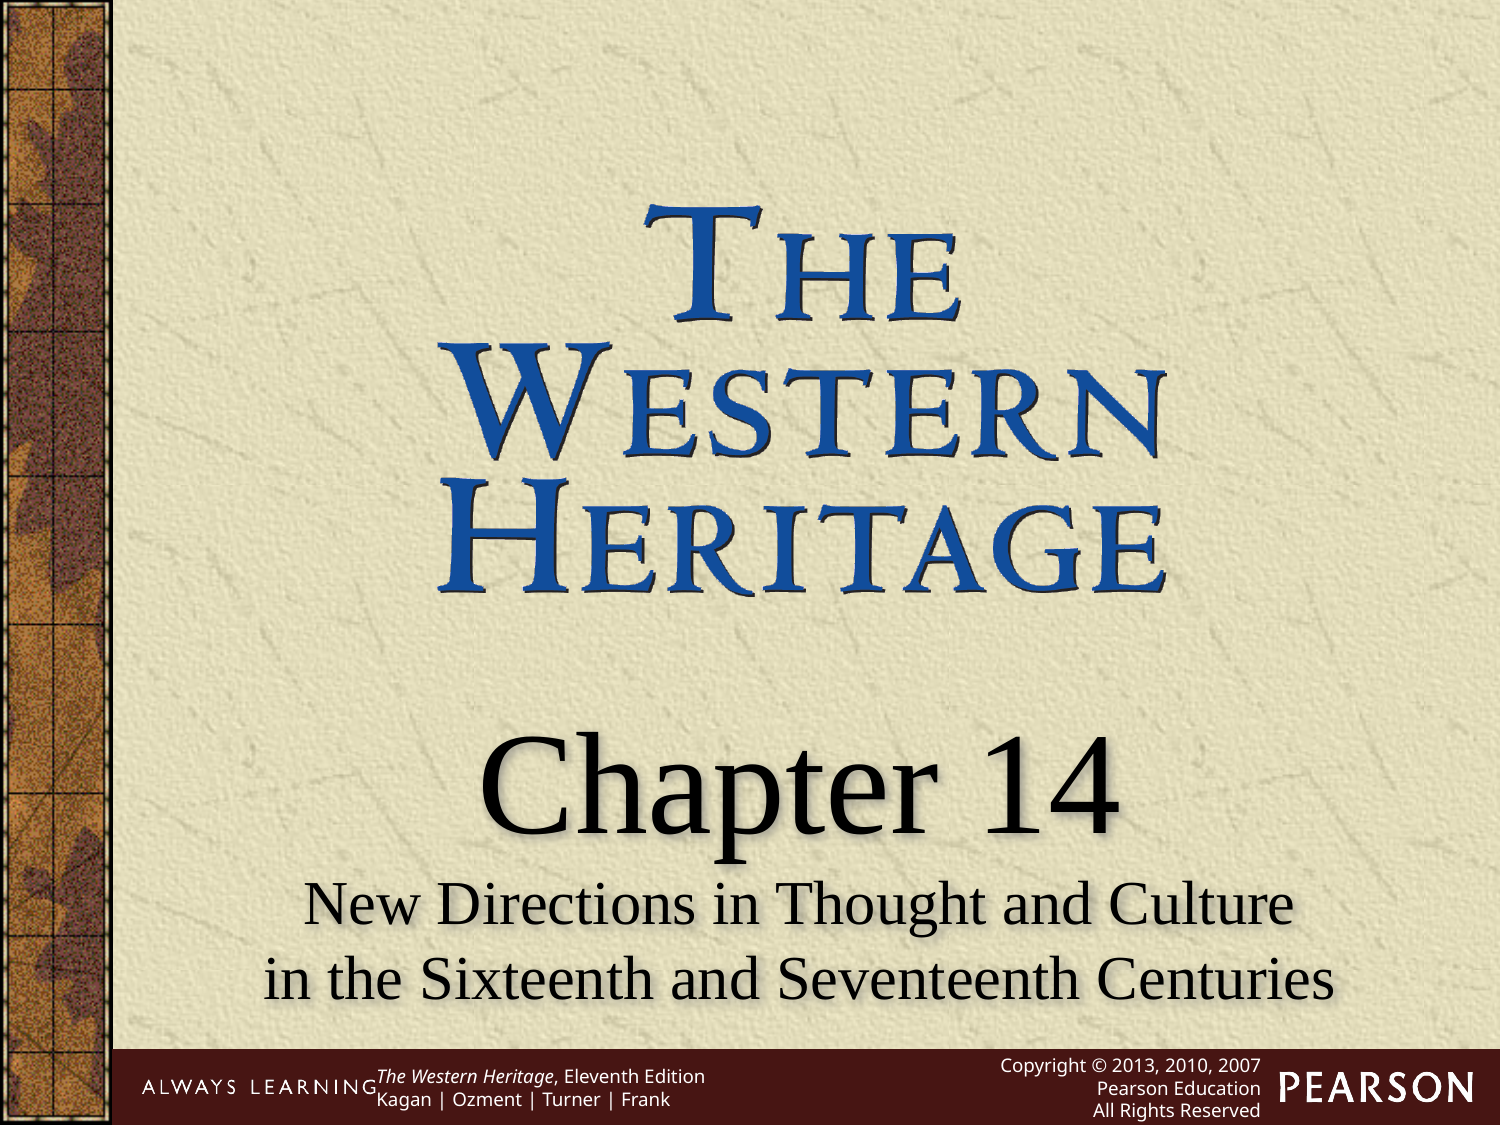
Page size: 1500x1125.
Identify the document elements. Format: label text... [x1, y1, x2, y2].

text_box Chapter 14 New Directions in Thought and Culture in the Sixteenth and Seventeenth Centuries [150, 687, 1450, 1013]
picture [0, 0, 1500, 1125]
